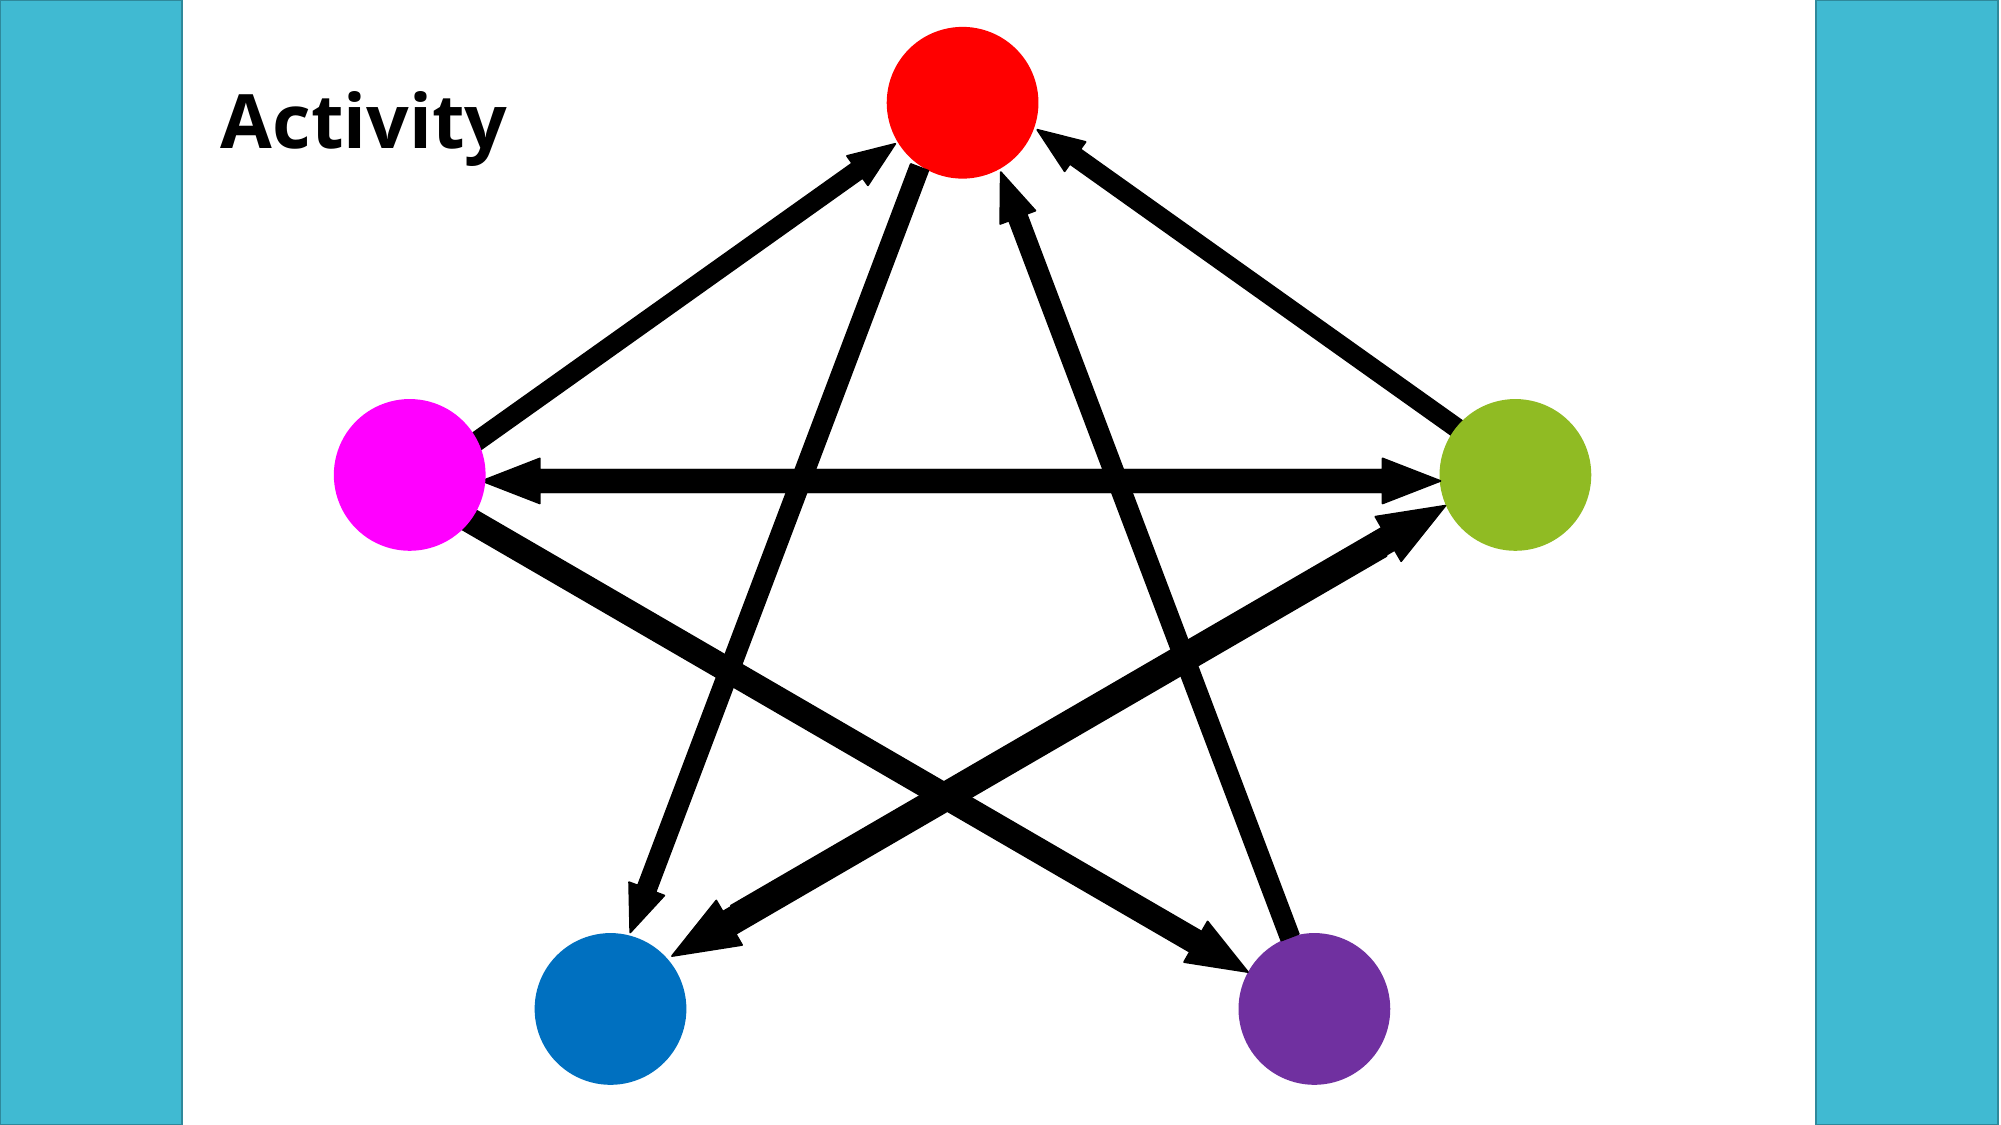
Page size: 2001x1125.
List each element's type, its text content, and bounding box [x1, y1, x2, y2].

text_box [1439, 399, 1592, 551]
text_box [462, 510, 1249, 973]
text_box [486, 457, 1403, 505]
text_box [1238, 933, 1391, 1085]
text_box [1180, 667, 1300, 942]
text_box [944, 504, 1447, 797]
text_box [1381, 457, 1442, 505]
text_box [1036, 128, 1463, 436]
text_box [794, 163, 930, 468]
text_box [886, 26, 1039, 179]
text_box [730, 796, 946, 929]
text_box [333, 399, 486, 551]
text_box [0, 0, 183, 1125]
text_box [473, 142, 897, 450]
text_box Activity [206, 65, 523, 171]
text_box [671, 812, 947, 957]
text_box [1111, 494, 1188, 649]
text_box [1815, 0, 1999, 1125]
text_box [628, 678, 734, 934]
text_box [724, 494, 807, 664]
text_box [534, 933, 687, 1085]
text_box [999, 171, 1124, 468]
